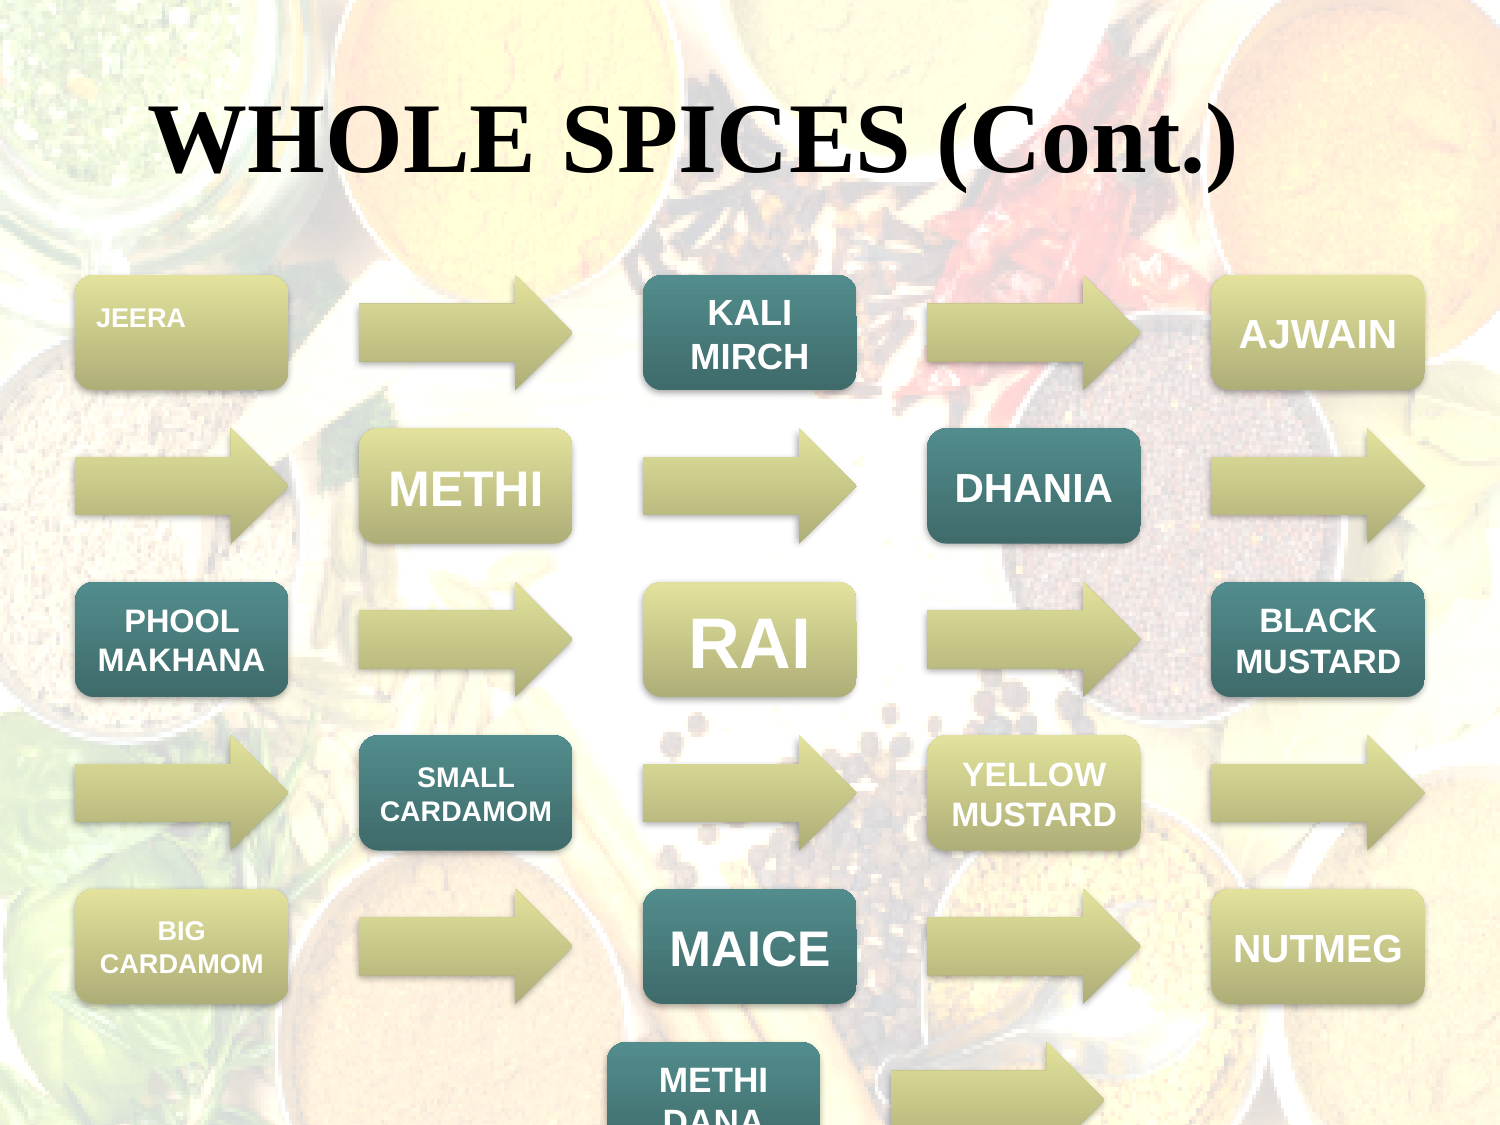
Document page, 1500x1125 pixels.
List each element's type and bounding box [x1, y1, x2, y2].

picture [0, 0, 1500, 1125]
text_box [74, 274, 1426, 1088]
